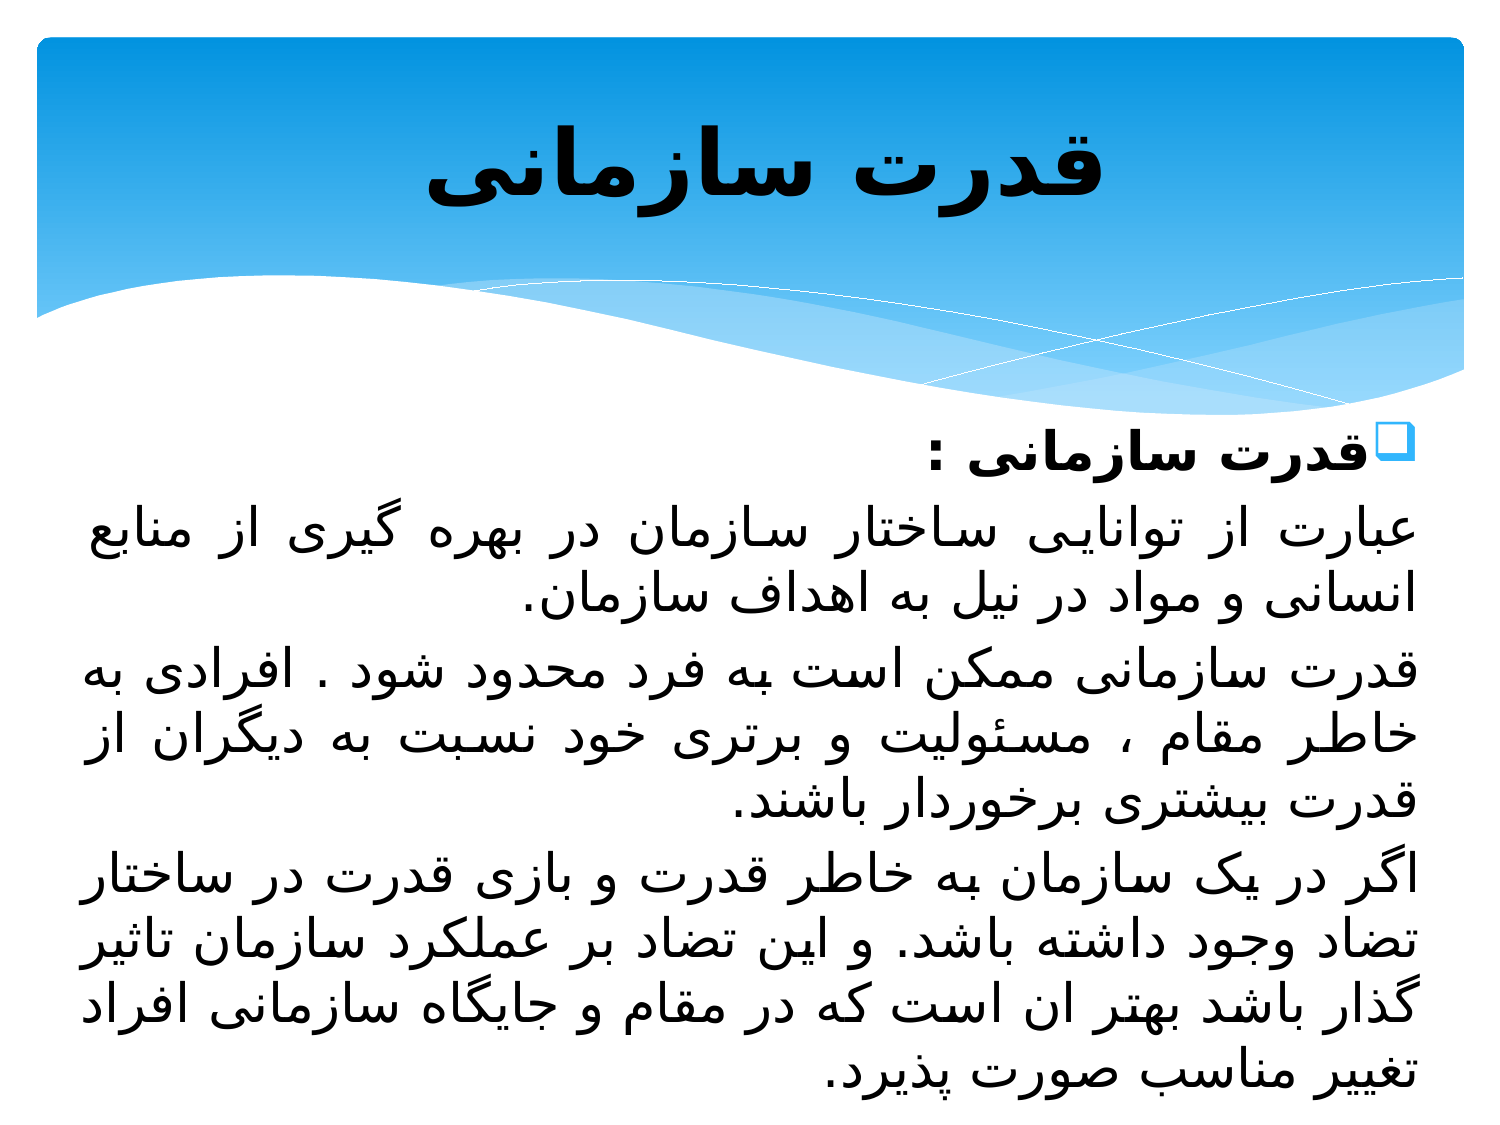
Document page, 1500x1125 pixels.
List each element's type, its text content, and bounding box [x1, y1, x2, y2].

list قدرت سازمانی : عبارت از توانایی ساختار سازمان در بهره گیری از منابع انسانی و مواد در نیل به اهداف سازمان. قدرت سازمانی ممکن است به فرد محدود شود . افرادی به خاطر مقام ، مسئولیت و برتری خود نسبت به دیگران از قدرت بیشتری برخوردار باشند. اگر در یک سازمان به خاطر قدرت و بازی قدرت در ساختار تضاد وجود داشته باشد. و این تضاد بر عملکرد سازمان تاثیر گذار باشد بهتر ان است که در مقام و جایگاه سازمانی افراد تغییر مناسب صورت پذیرد. [64, 408, 1436, 1094]
title قدرت سازمانی [75, 55, 1425, 261]
